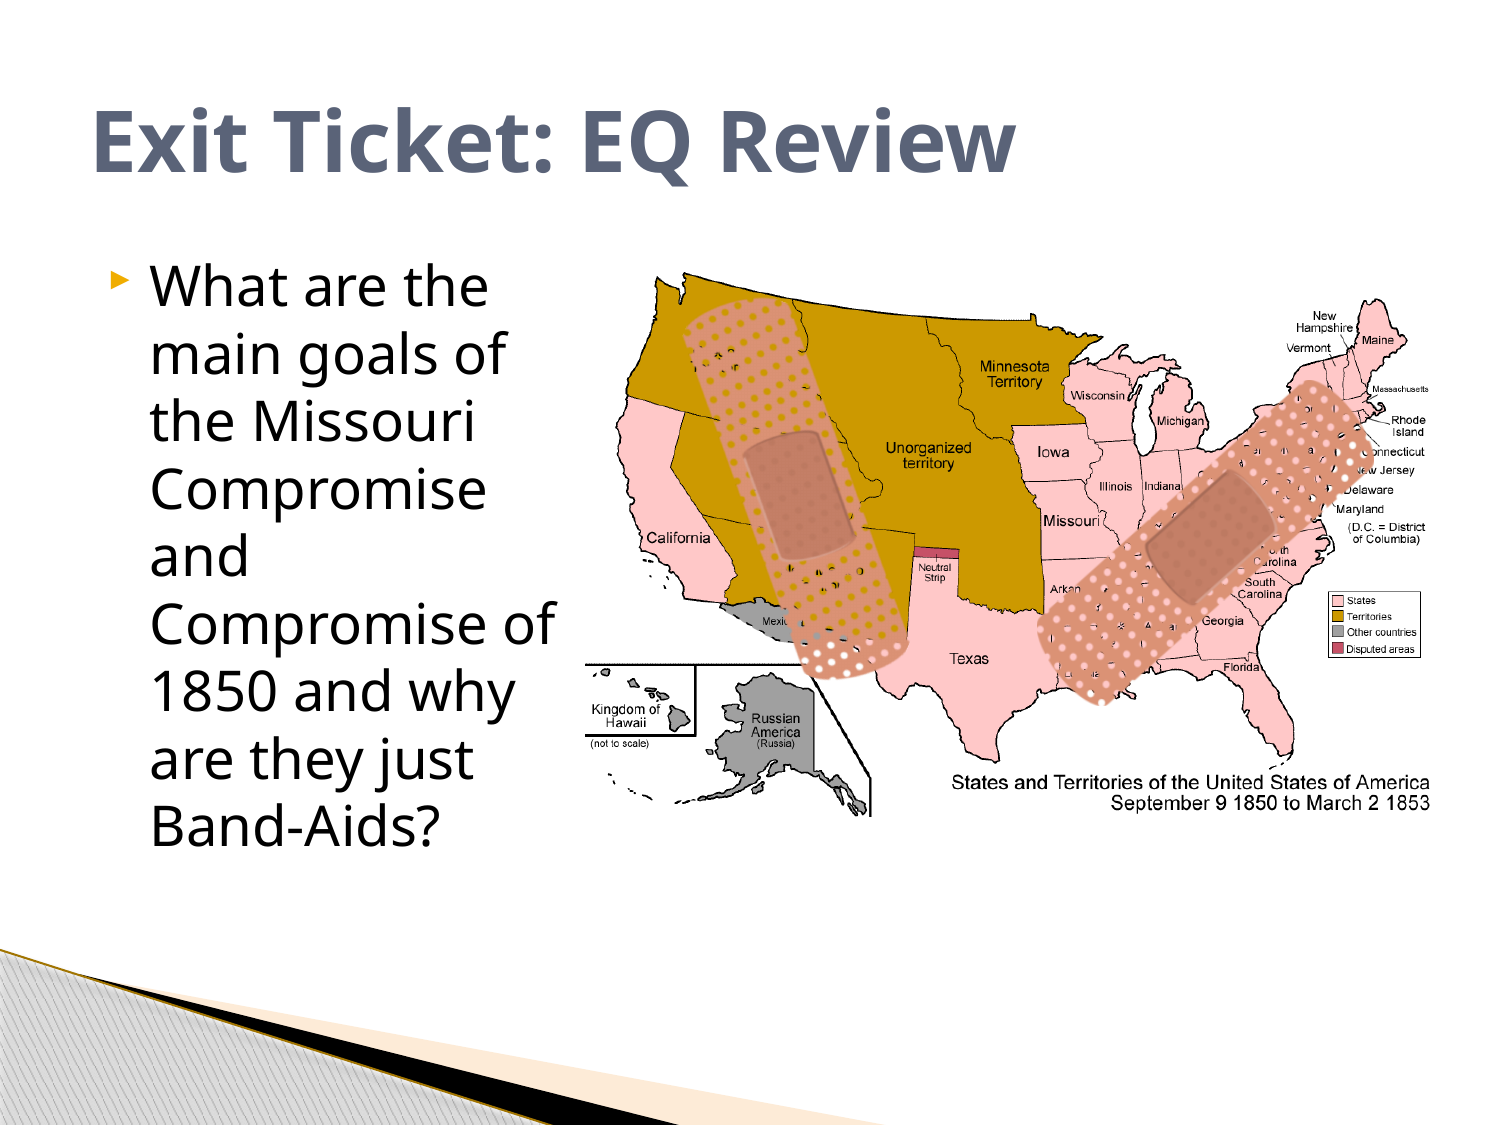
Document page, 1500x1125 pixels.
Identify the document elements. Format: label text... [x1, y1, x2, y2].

title Exit Ticket: EQ Review [75, 45, 1425, 233]
picture [583, 242, 1433, 817]
list What are the main goals of the Missouri Compromise and Compromise of 1850 and why are they just Band-Aids? [75, 243, 588, 986]
